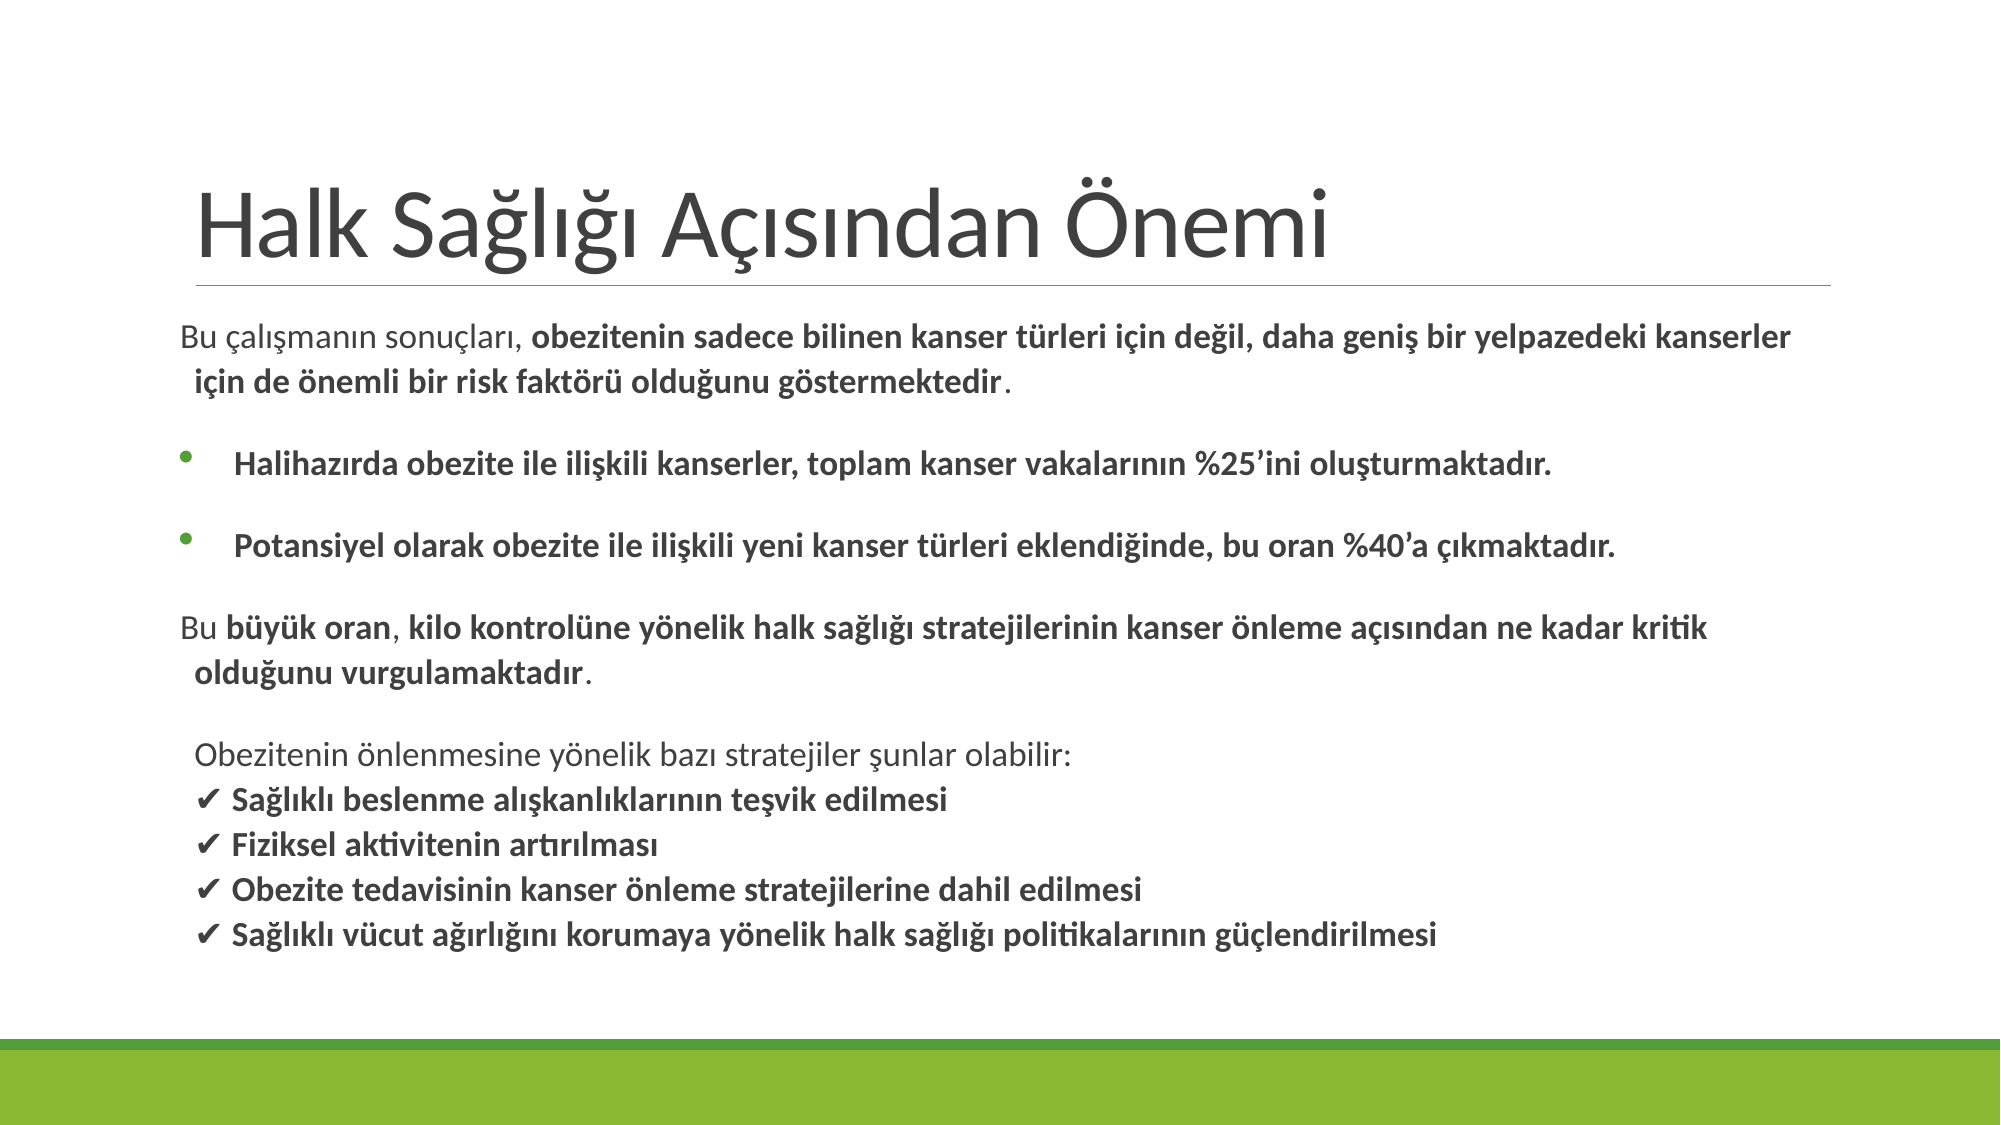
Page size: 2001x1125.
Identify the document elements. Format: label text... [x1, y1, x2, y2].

list Bu çalışmanın sonuçları, obezitenin sadece bilinen kanser türleri için değil, daha geniş bir yelpazedeki kanserler için de önemli bir risk faktörü olduğunu göstermektedir. Halihazırda obezite ile ilişkili kanserler, toplam kanser vakalarının %25’ini oluşturmaktadır. Potansiyel olarak obezite ile ilişkili yeni kanser türleri eklendiğinde, bu oran %40’a çıkmaktadır. Bu büyük oran, kilo kontrolüne yönelik halk sağlığı stratejilerinin kanser önleme açısından ne kadar kritik olduğunu vurgulamaktadır. Obezitenin önlenmesine yönelik bazı stratejiler şunlar olabilir: ✔ Sağlıklı beslenme alışkanlıklarının teşvik edilmesi ✔ Fiziksel aktivitenin artırılması ✔ Obezite tedavisinin kanser önleme stratejilerine dahil edilmesi ✔ Sağlıklı vücut ağırlığını korumaya yönelik halk sağlığı politikalarının güçlendirilmesi [180, 302, 1830, 963]
title Halk Sağlığı Açısından Önemi [180, 47, 1830, 285]
